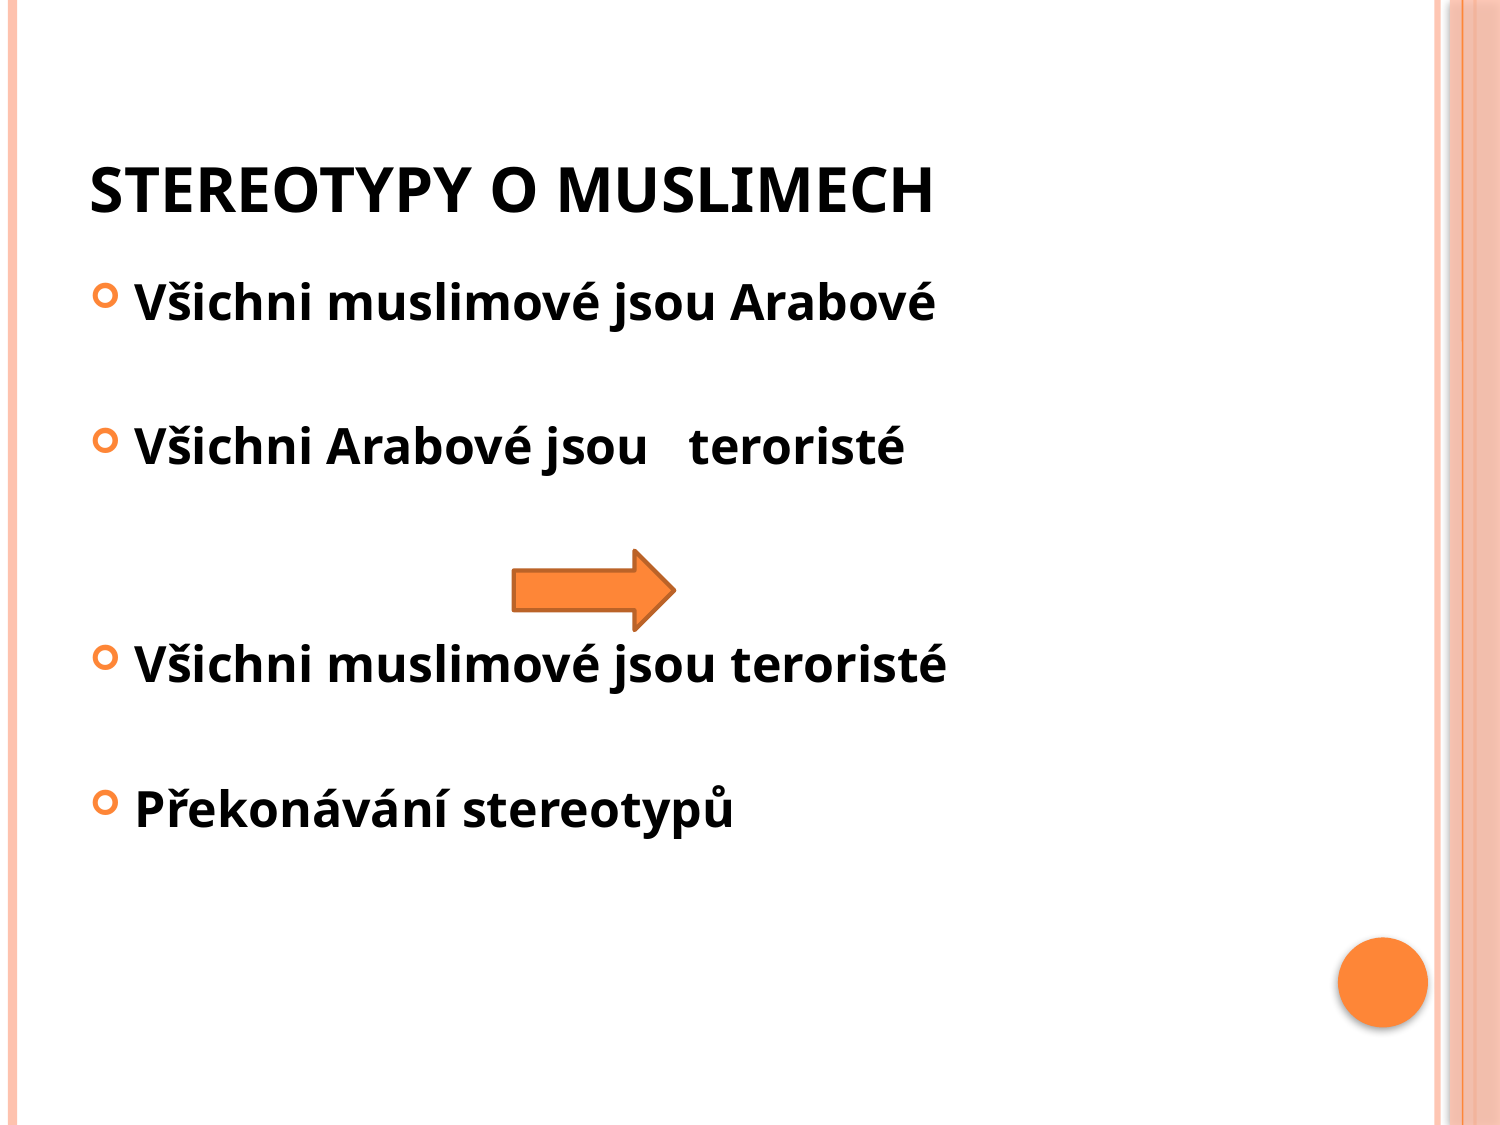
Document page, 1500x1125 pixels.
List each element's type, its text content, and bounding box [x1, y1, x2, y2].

title Stereotypy o muslimech [75, 45, 1300, 233]
text_box [511, 548, 677, 633]
list Všichni muslimové jsou Arabové Všichni Arabové jsou teroristé Všichni muslimové jsou teroristé Překonávání stereotypů [75, 262, 1300, 1062]
